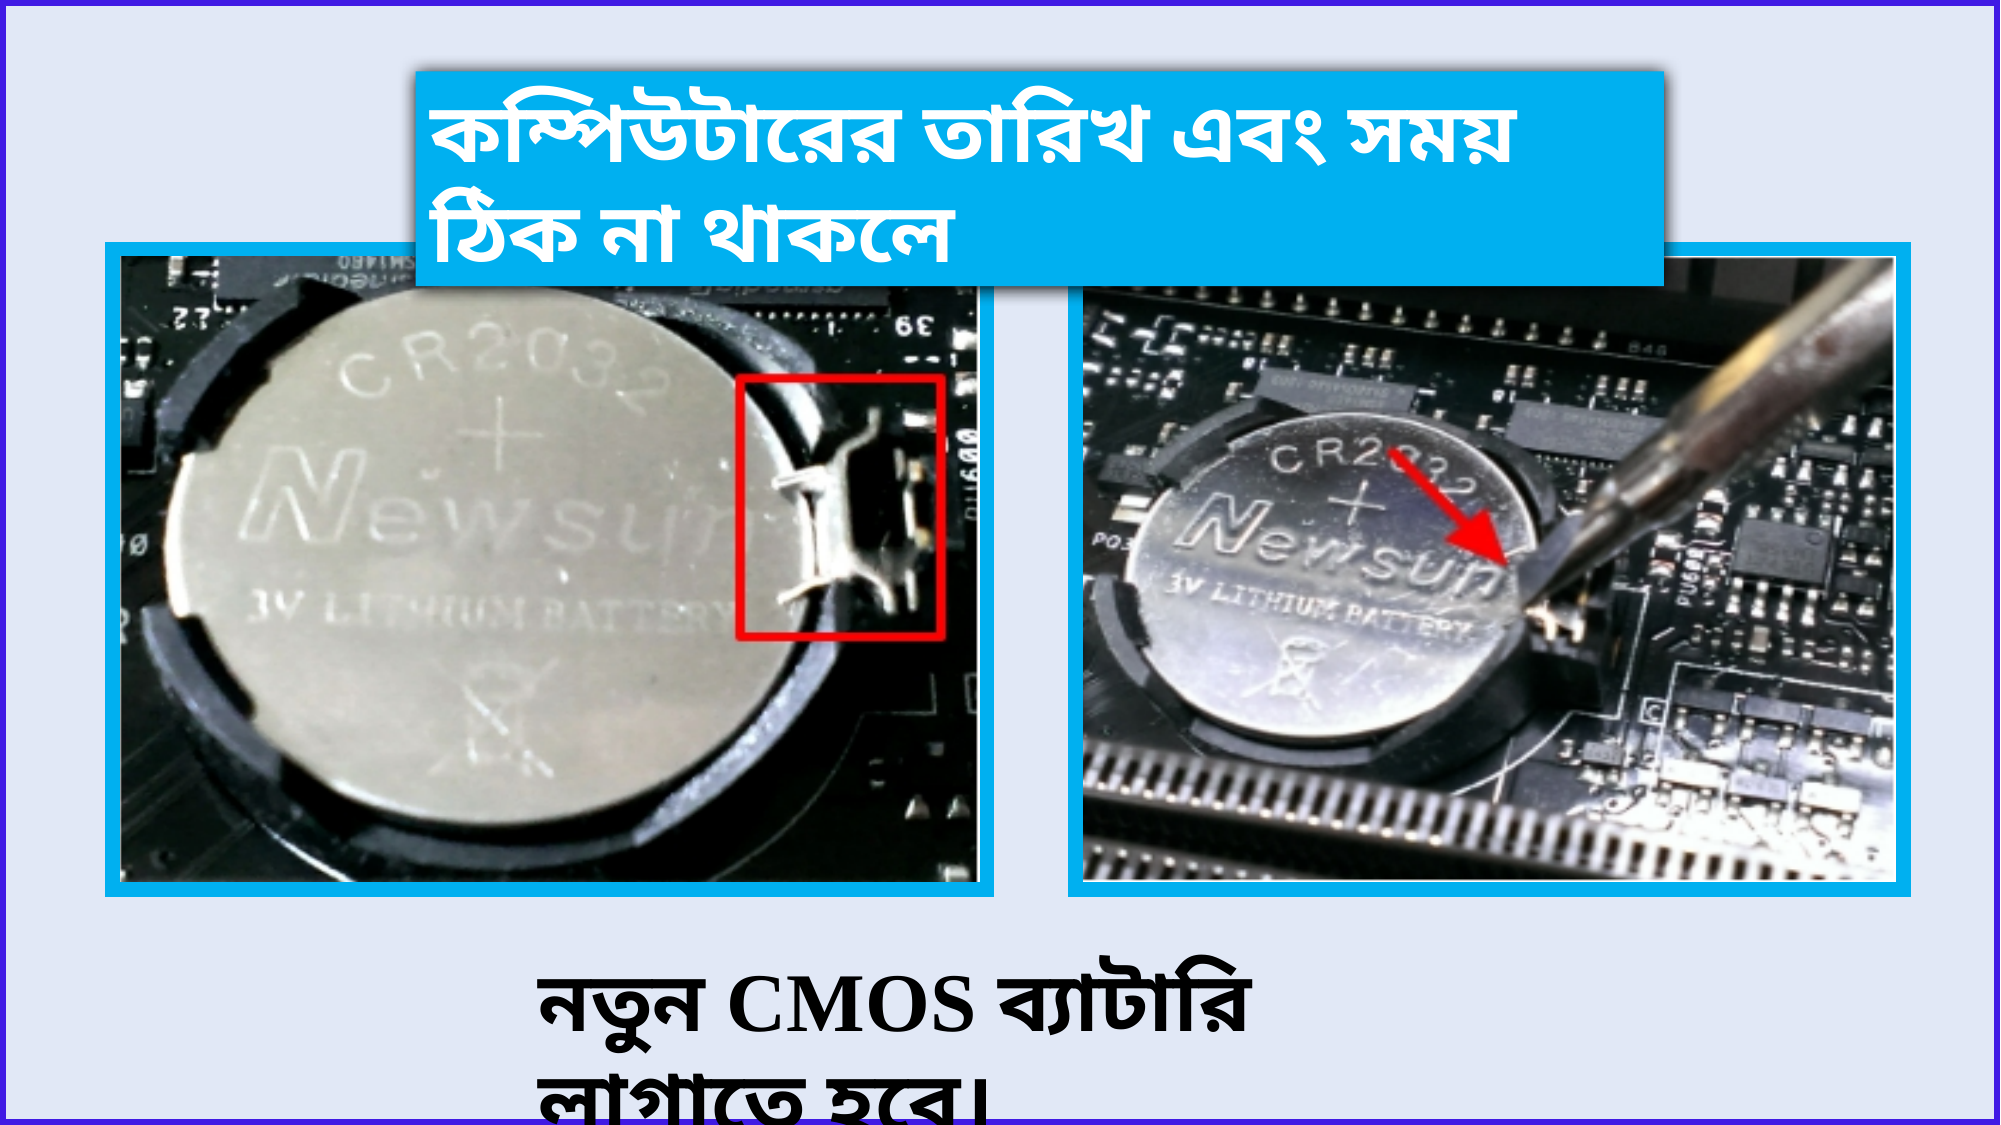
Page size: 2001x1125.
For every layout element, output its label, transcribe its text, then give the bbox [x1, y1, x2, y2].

picture [867, 256, 890, 262]
picture [465, 256, 497, 261]
text_box নতুন CMOS ব্যাটারি লাগাতে হবে। [523, 940, 1510, 1125]
text_box [0, 0, 2000, 1125]
text_box কম্পিউটারের তারিখ এবং সময় ঠিক না থাকলে [415, 71, 1664, 287]
picture [817, 256, 831, 261]
picture [662, 256, 672, 261]
picture [539, 256, 553, 261]
picture [768, 256, 778, 261]
picture [636, 256, 646, 261]
picture [739, 256, 753, 261]
picture [121, 257, 979, 881]
picture [937, 256, 947, 261]
picture [1084, 257, 1895, 881]
picture [438, 256, 448, 261]
